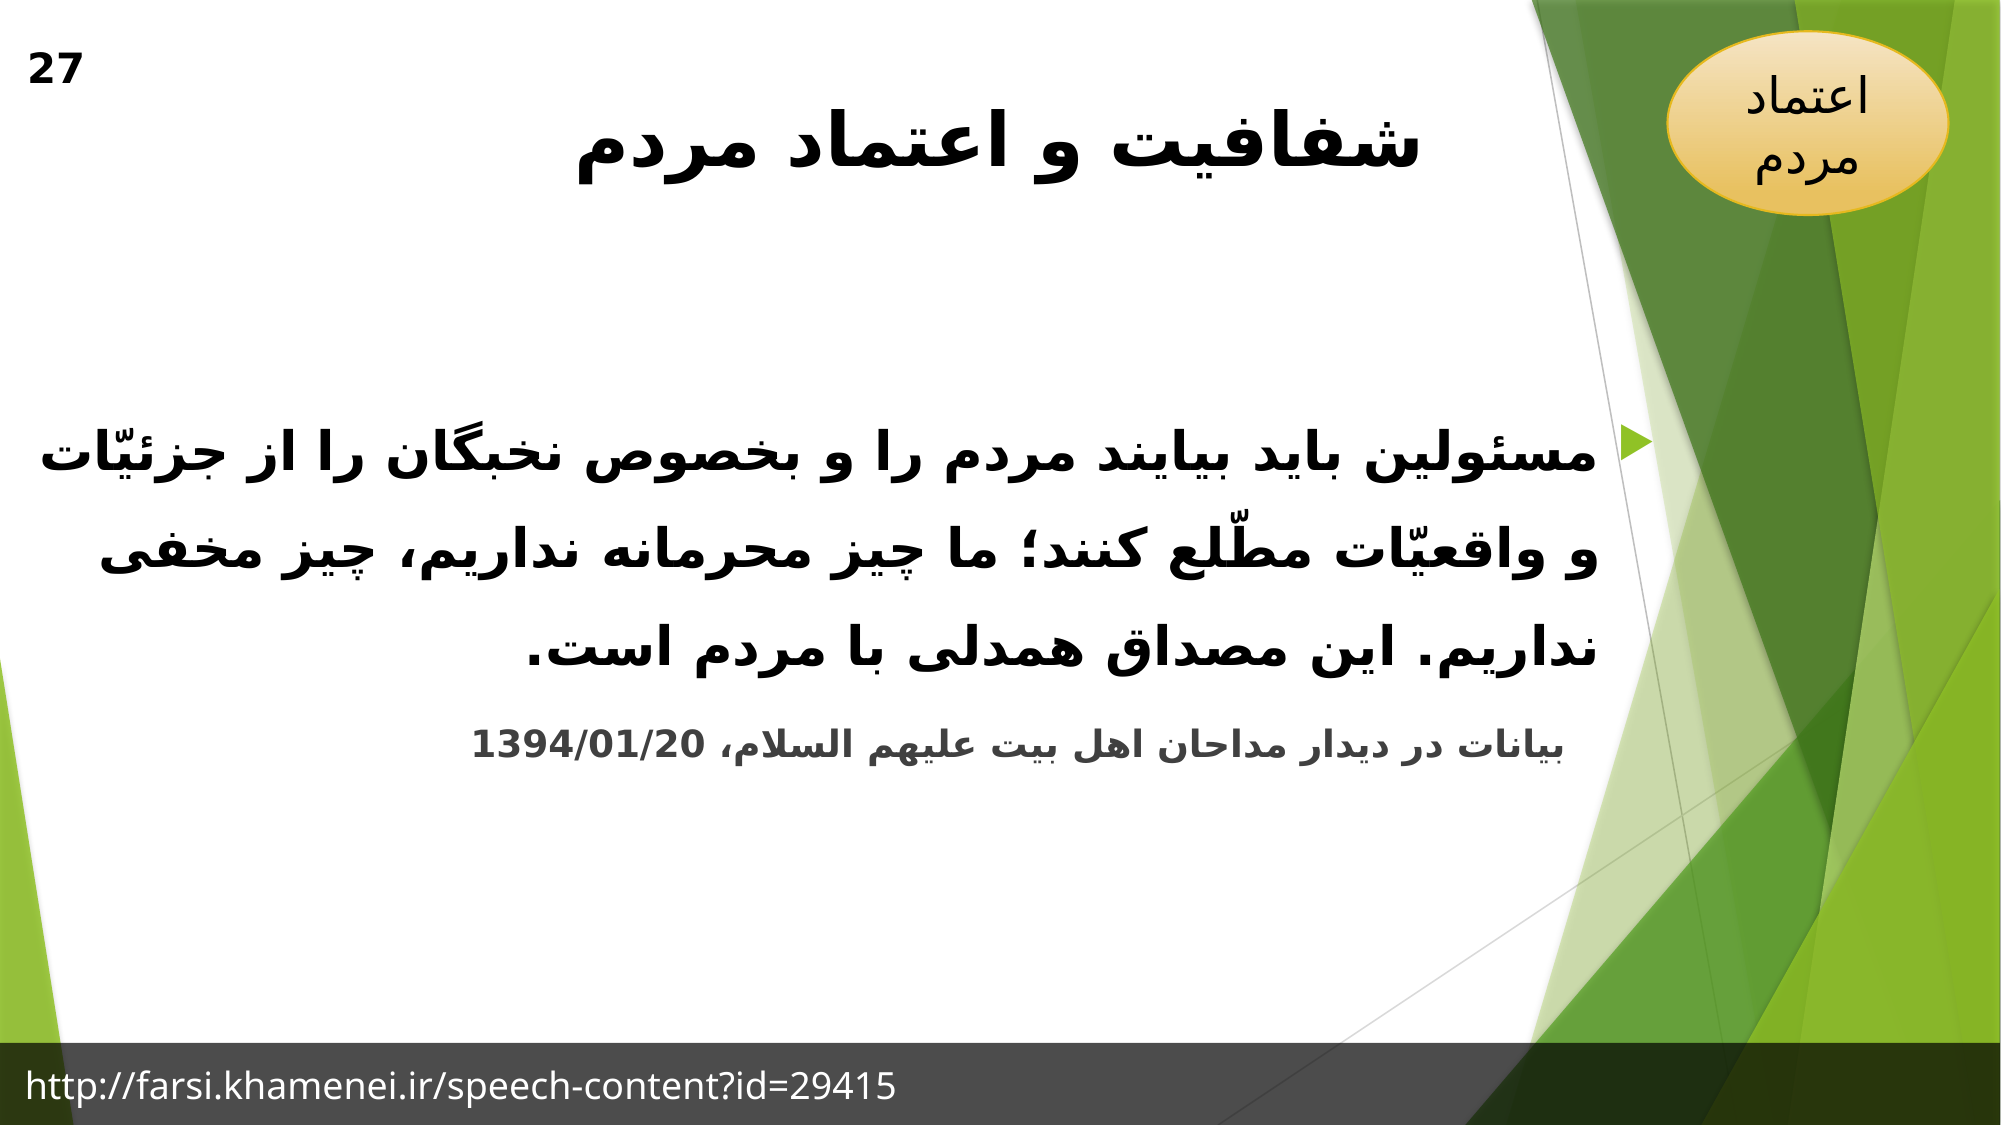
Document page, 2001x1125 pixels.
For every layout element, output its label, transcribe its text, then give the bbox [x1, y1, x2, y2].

title شفافیت و اعتماد مردم [228, 84, 1772, 314]
slide_number 27 [0, 36, 113, 97]
text_box اعتماد مردم [1666, 30, 1950, 217]
text_box http://farsi.khamenei.ir/speech-content?id=29415 [0, 1042, 2000, 1125]
list مسئولین باید بیایند مردم را و بخصوص نخبگان را از جزئیّات و واقعیّات مطّلع کنند؛ ما چیز محرمانه نداریم، چیز مخفی نداریم. این مصداق همدلی با مردم است. بیانات در دیدار مداحان اهل بیت علیهم السلام، 1394/01/20 [0, 358, 1673, 790]
